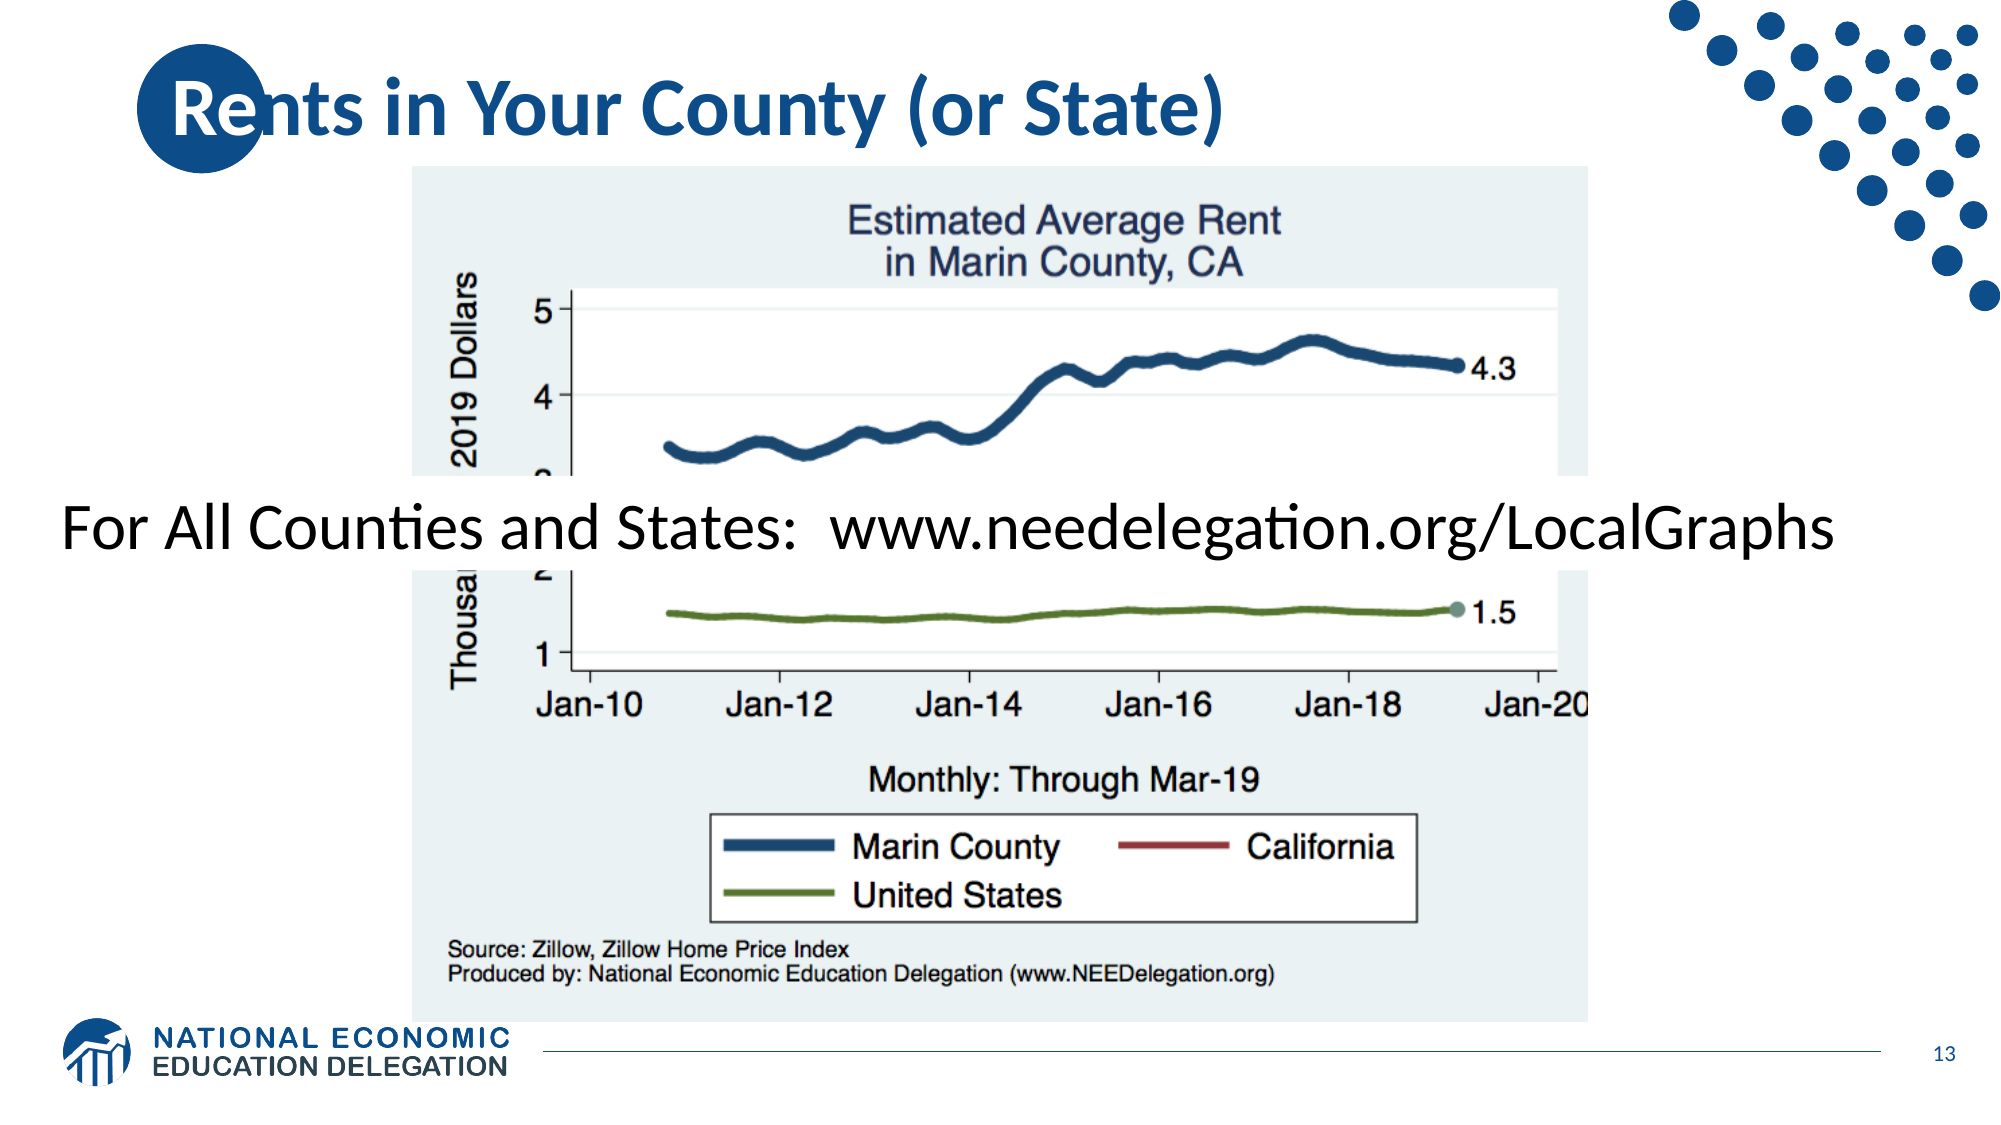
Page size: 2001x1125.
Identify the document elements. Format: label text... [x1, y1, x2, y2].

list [412, 166, 1588, 1022]
slide_number 13 [1521, 1022, 1972, 1082]
picture [55, 1013, 520, 1091]
text_box For All Counties and States: www.needelegation.org/LocalGraphs [46, 475, 412, 571]
title Rents in Your County (or State) [137, 0, 1863, 218]
text_box For All Counties and States: www.needelegation.org/LocalGraphs [1588, 475, 1852, 571]
